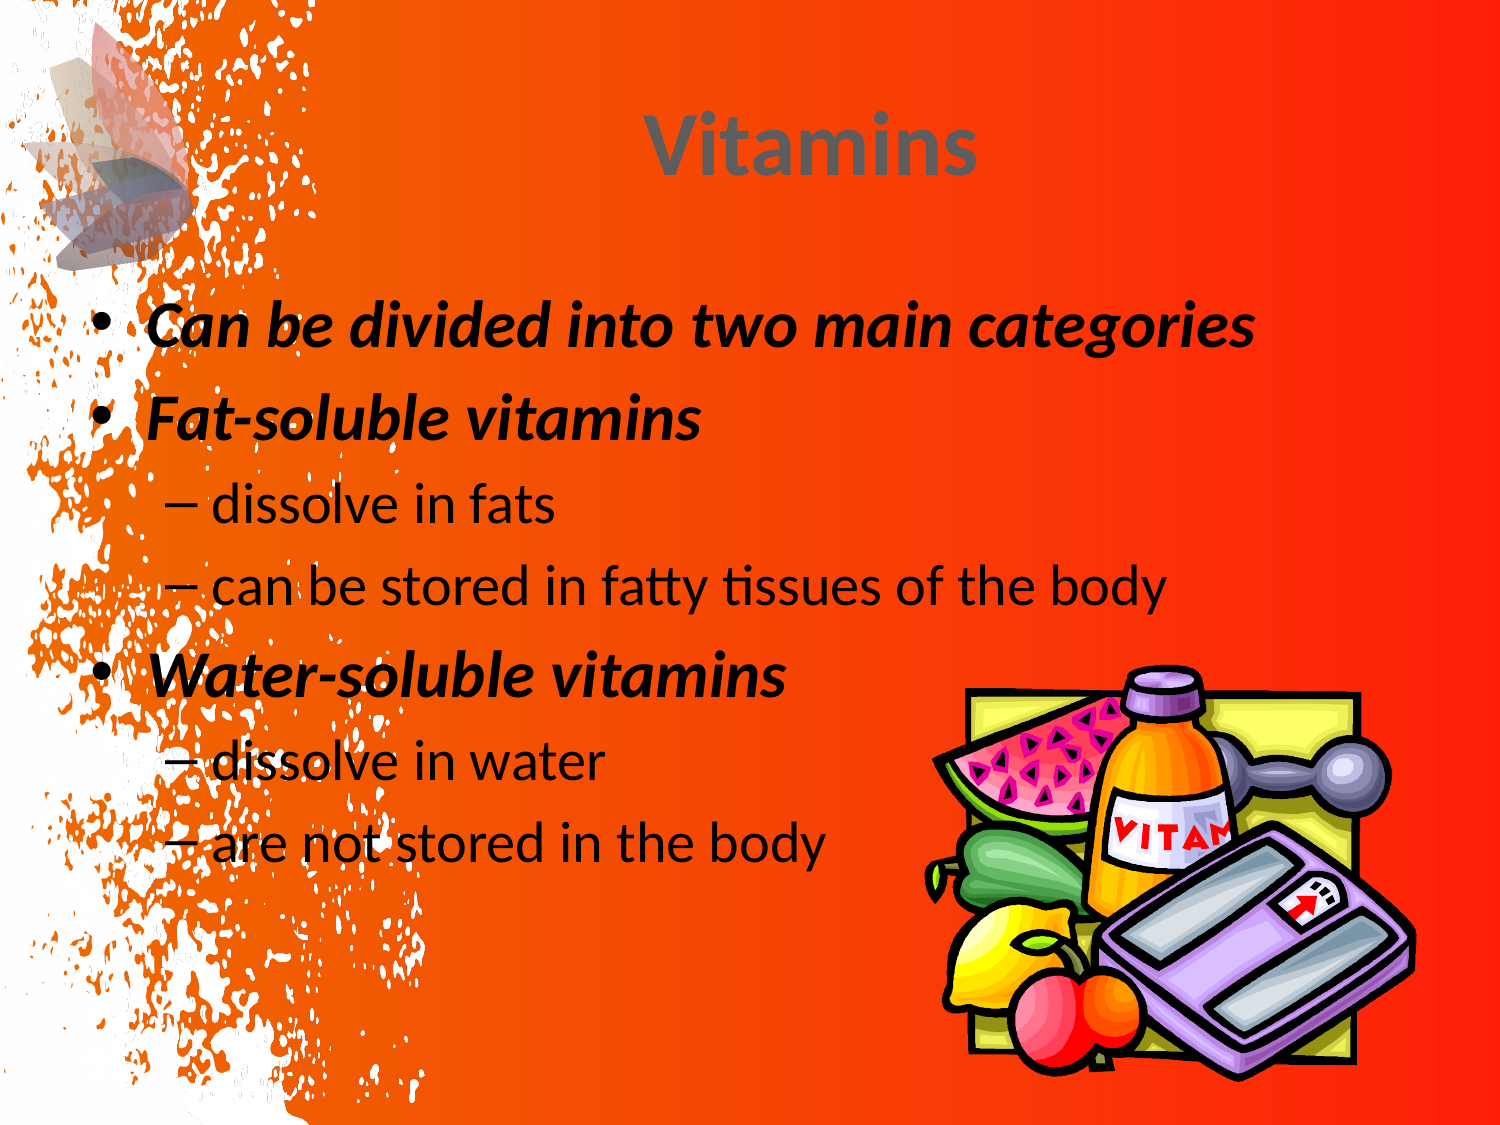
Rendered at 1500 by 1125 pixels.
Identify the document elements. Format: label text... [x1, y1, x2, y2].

picture [915, 655, 1426, 1091]
title Vitamins [197, 45, 1425, 233]
list Can be divided into two main categories Fat-soluble vitamins dissolve in fats can be stored in fatty tissues of the body Water-soluble vitamins dissolve in water are not stored in the body [75, 273, 1425, 1005]
picture [0, 0, 425, 1125]
